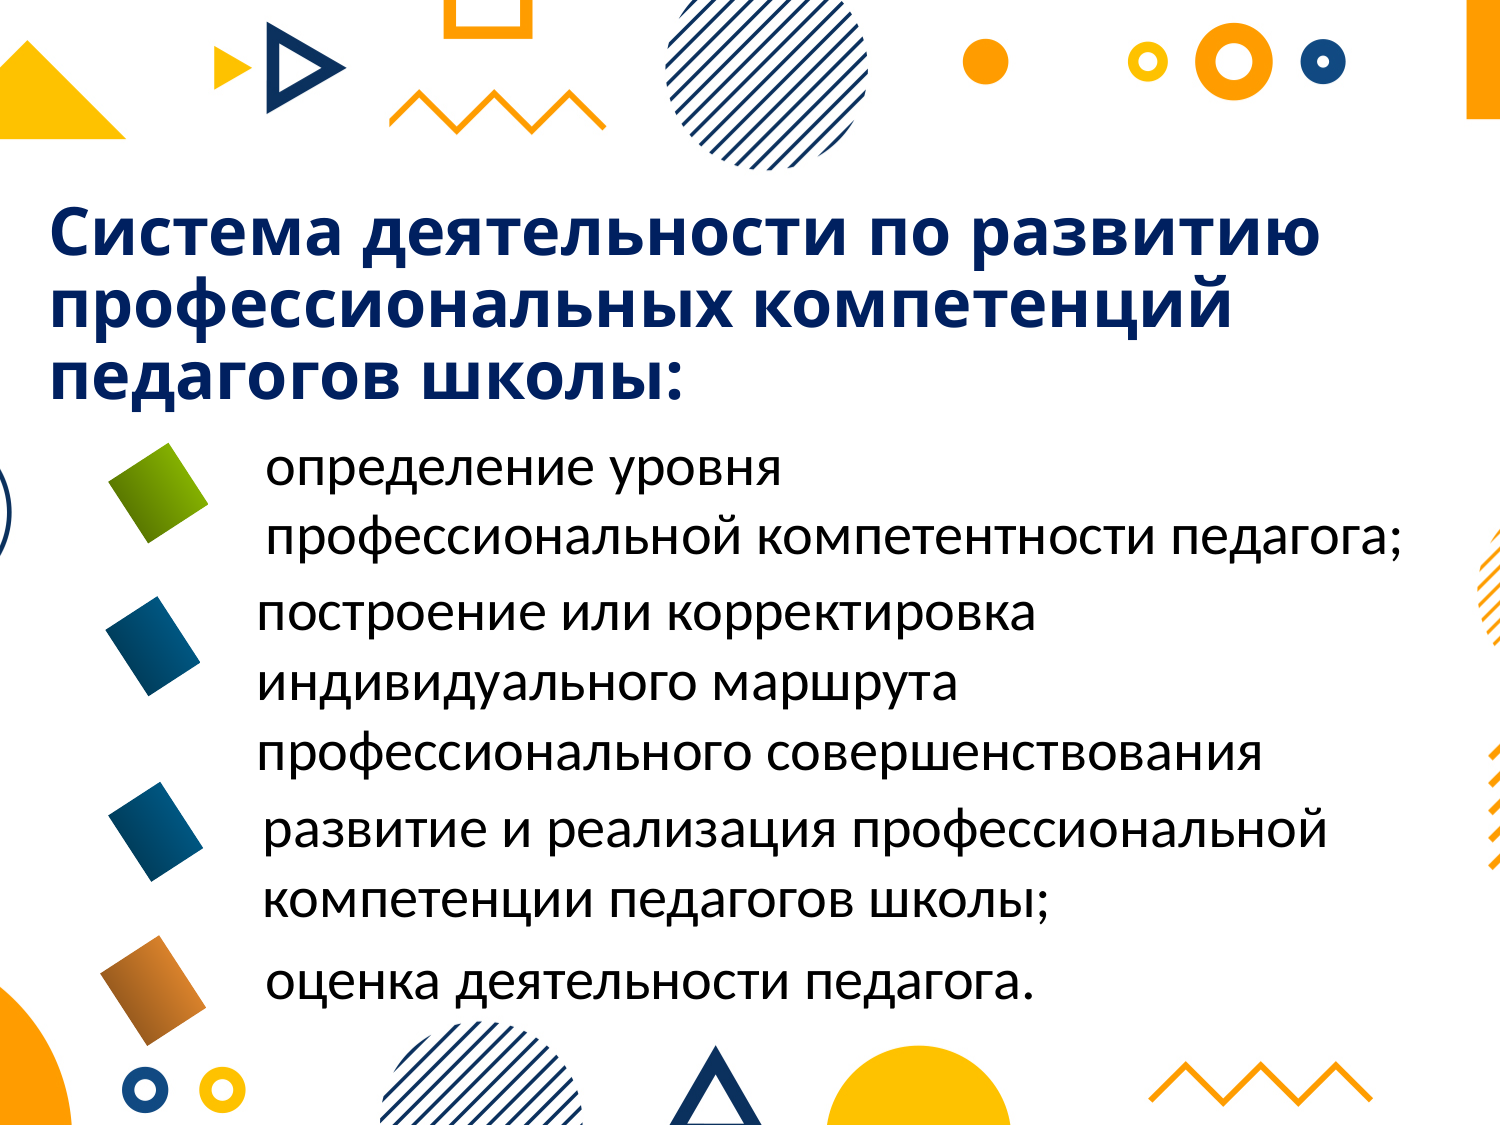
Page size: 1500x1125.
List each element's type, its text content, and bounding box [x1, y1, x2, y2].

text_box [122, 564, 1365, 792]
text_box определение уровня профессиональной компетентности педагога; [251, 419, 1426, 574]
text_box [118, 933, 1071, 1034]
text_box [108, 792, 204, 882]
picture [0, 0, 1500, 1125]
text_box [108, 442, 209, 544]
title Система деятельности по развитию профессиональных компетенций педагогов школы: [33, 233, 1454, 378]
text_box развитие и реализация профессиональной компетенции педагогов школы; [247, 781, 1371, 937]
